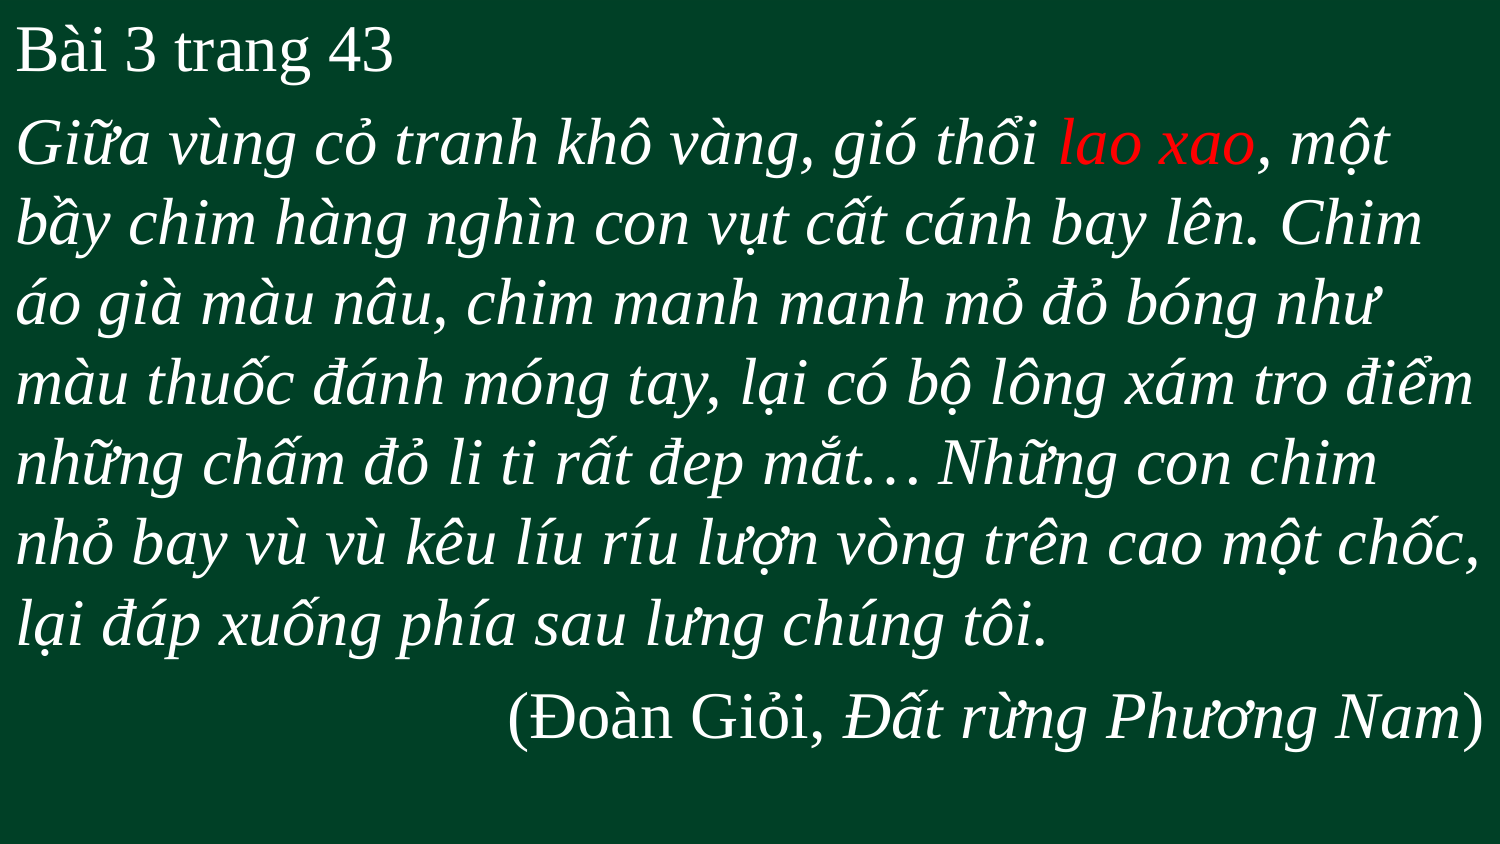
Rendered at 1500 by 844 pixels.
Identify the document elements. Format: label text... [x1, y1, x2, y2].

list Bài 3 trang 43 Giữa vùng cỏ tranh khô vàng, gió thổi lao xao, một bầy chim hàng nghìn con vụt cất cánh bay lên. Chim áo già màu nâu, chim manh manh mỏ đỏ bóng như màu thuốc đánh móng tay, lại có bộ lông xám tro điểm những chấm đỏ li ti rất đep mắt… Những con chim nhỏ bay vù vù kêu líu ríu lượn vòng trên cao một chốc, lại đáp xuống phía sau lưng chúng tôi. (Đoàn Giỏi, Đất rừng Phương Nam) [0, 0, 1500, 844]
